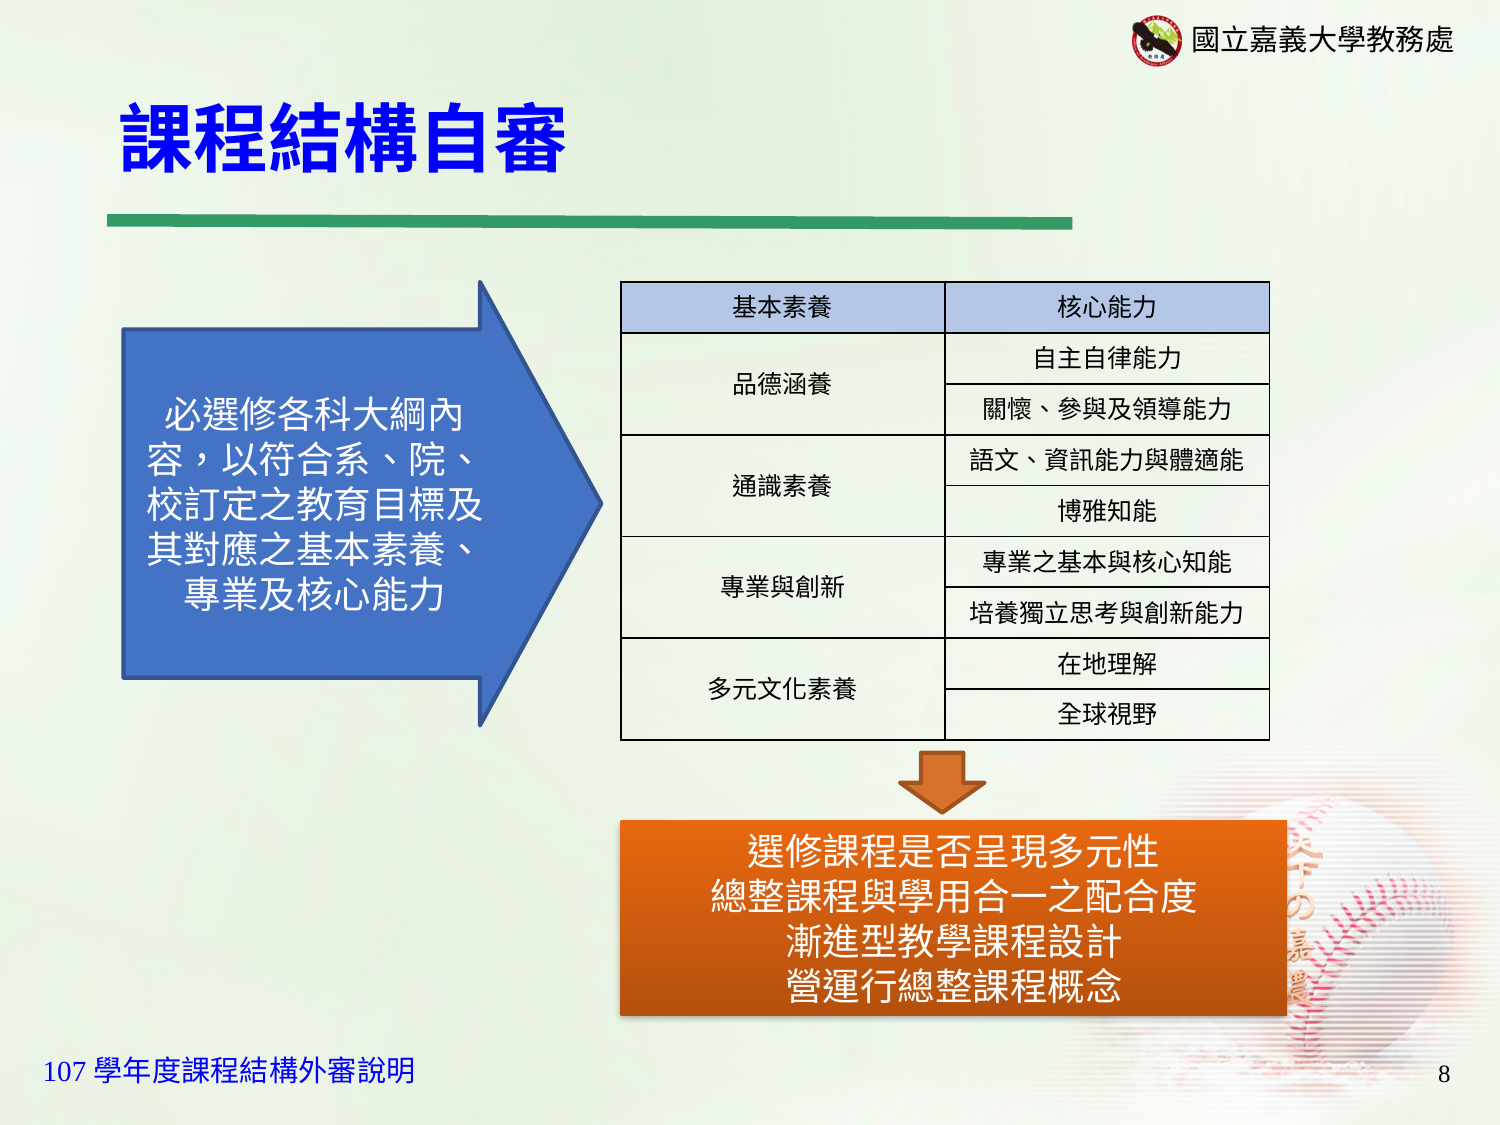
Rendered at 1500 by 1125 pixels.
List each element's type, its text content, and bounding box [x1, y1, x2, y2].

table_header 核心能力 [946, 283, 1269, 332]
table_cell 自主自律能力 [946, 334, 1269, 383]
table_cell 通識素養 [622, 436, 944, 536]
text_box 必選修各科大綱內容，以符合系、院、校訂定之教育目標及其對應之基本素養、專業及核心能力 [121, 279, 604, 728]
table_cell 多元文化素養 [622, 639, 944, 739]
table_cell 博雅知能 [946, 486, 1269, 536]
table_cell 語文、資訊能力與體適能 [946, 436, 1269, 485]
text_box [897, 750, 987, 815]
text_box 課程結構自審 [103, 61, 1397, 223]
table_cell 在地理解 [946, 639, 1269, 688]
slide_number 8 [1128, 1042, 1466, 1103]
table_cell 關懷、參與及領導能力 [946, 385, 1269, 434]
table_cell 專業與創新 [622, 537, 944, 637]
table_cell 專業之基本與核心知能 [946, 537, 1269, 586]
picture [0, 0, 1500, 1125]
table_cell 全球視野 [946, 690, 1269, 739]
text_box 選修課程是否呈現多元性 總整課程與學用合一之配合度 漸進型教學課程設計 營運行總整課程概念 [620, 820, 1288, 1016]
table_header 基本素養 [622, 283, 944, 332]
table_cell 品德涵養 [622, 334, 944, 434]
table_cell 培養獨立思考與創新能力 [946, 588, 1269, 637]
